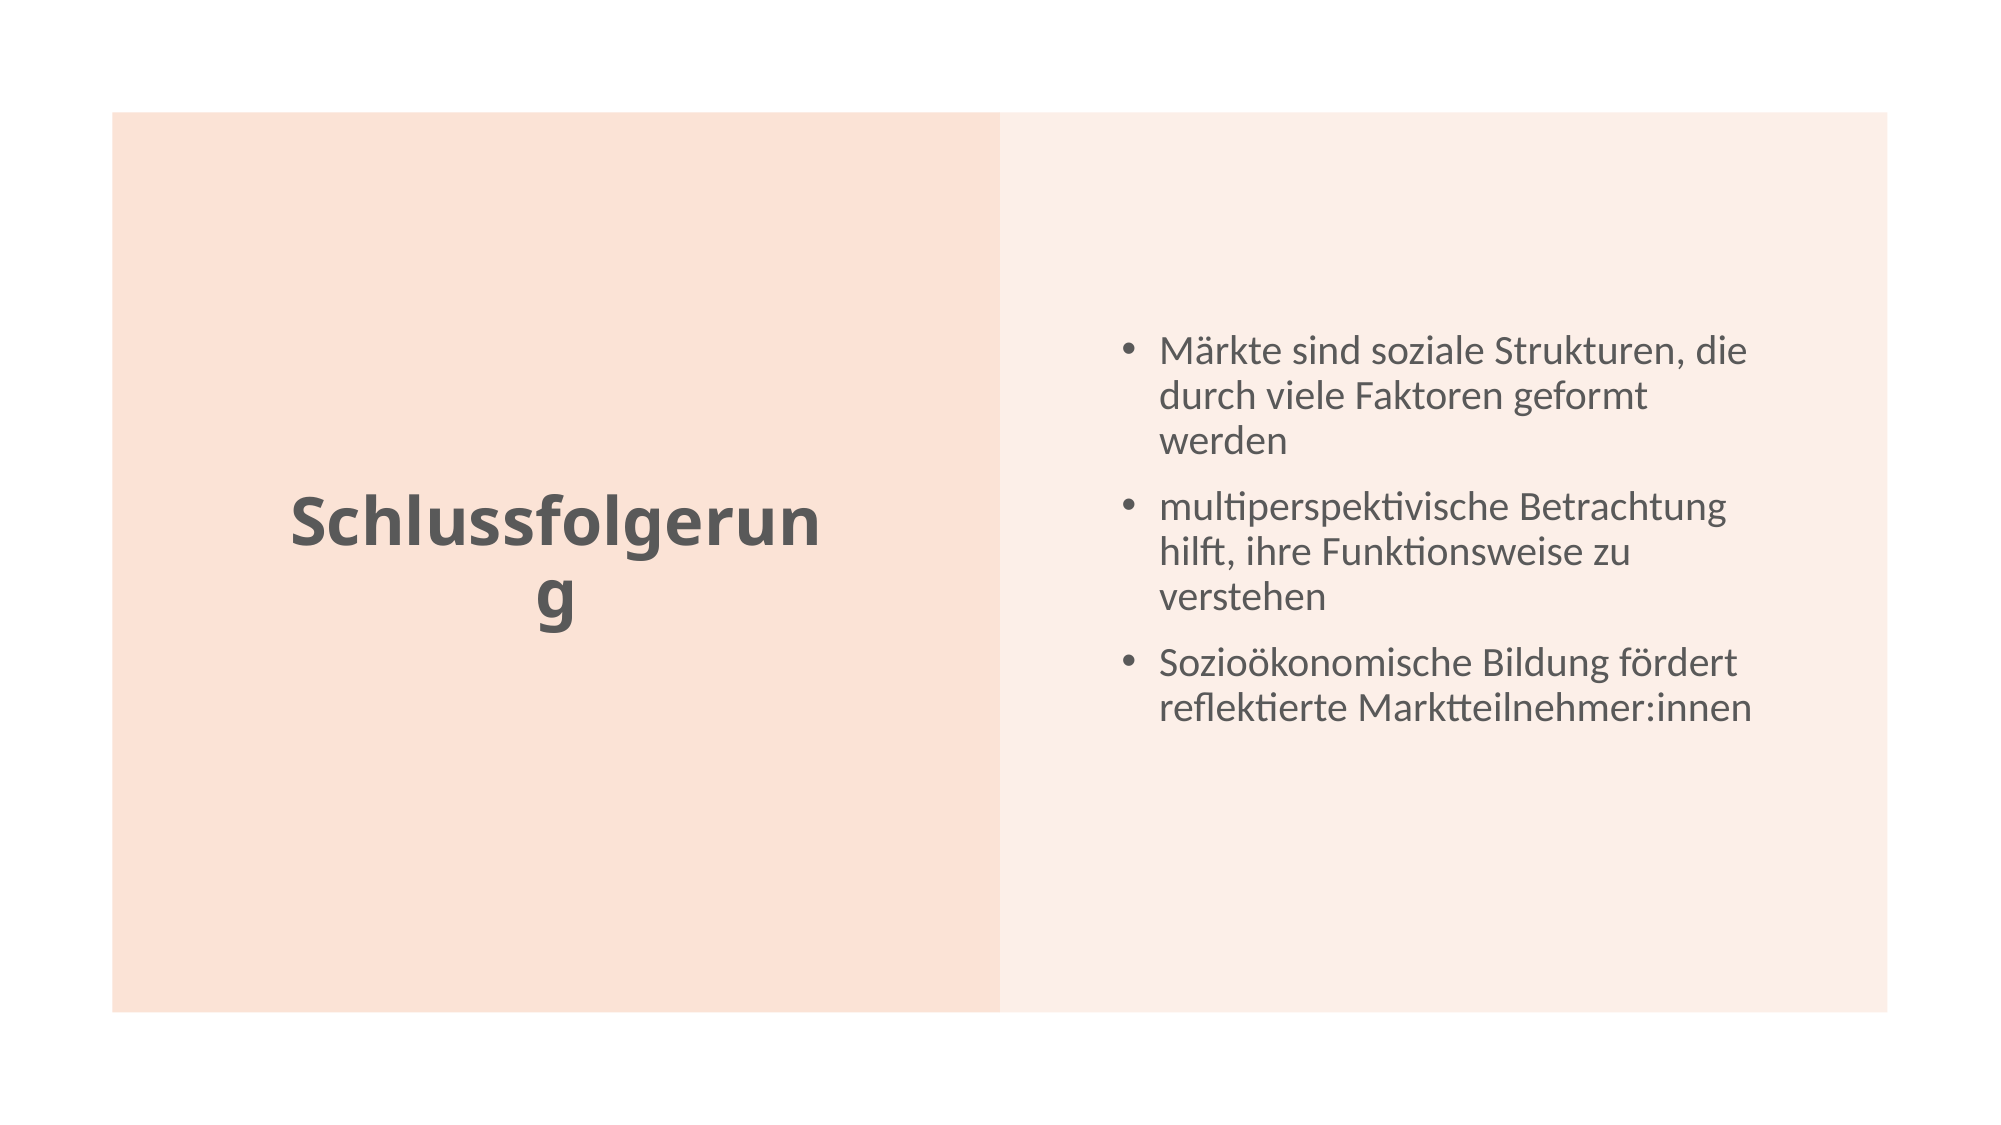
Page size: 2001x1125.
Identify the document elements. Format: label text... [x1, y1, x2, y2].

text_box [111, 111, 998, 1014]
text_box [0, 0, 2000, 1125]
list Märkte sind soziale Strukturen, die durch viele Faktoren geformt werden multiperspektivische Betrachtung hilft, ihre Funktionsweise zu verstehen Sozioökonomische Bildung fördert reflektierte Marktteilnehmer:innen [1106, 219, 1781, 906]
title Schlussfolgerung [267, 219, 845, 900]
text_box [998, 111, 1889, 1014]
